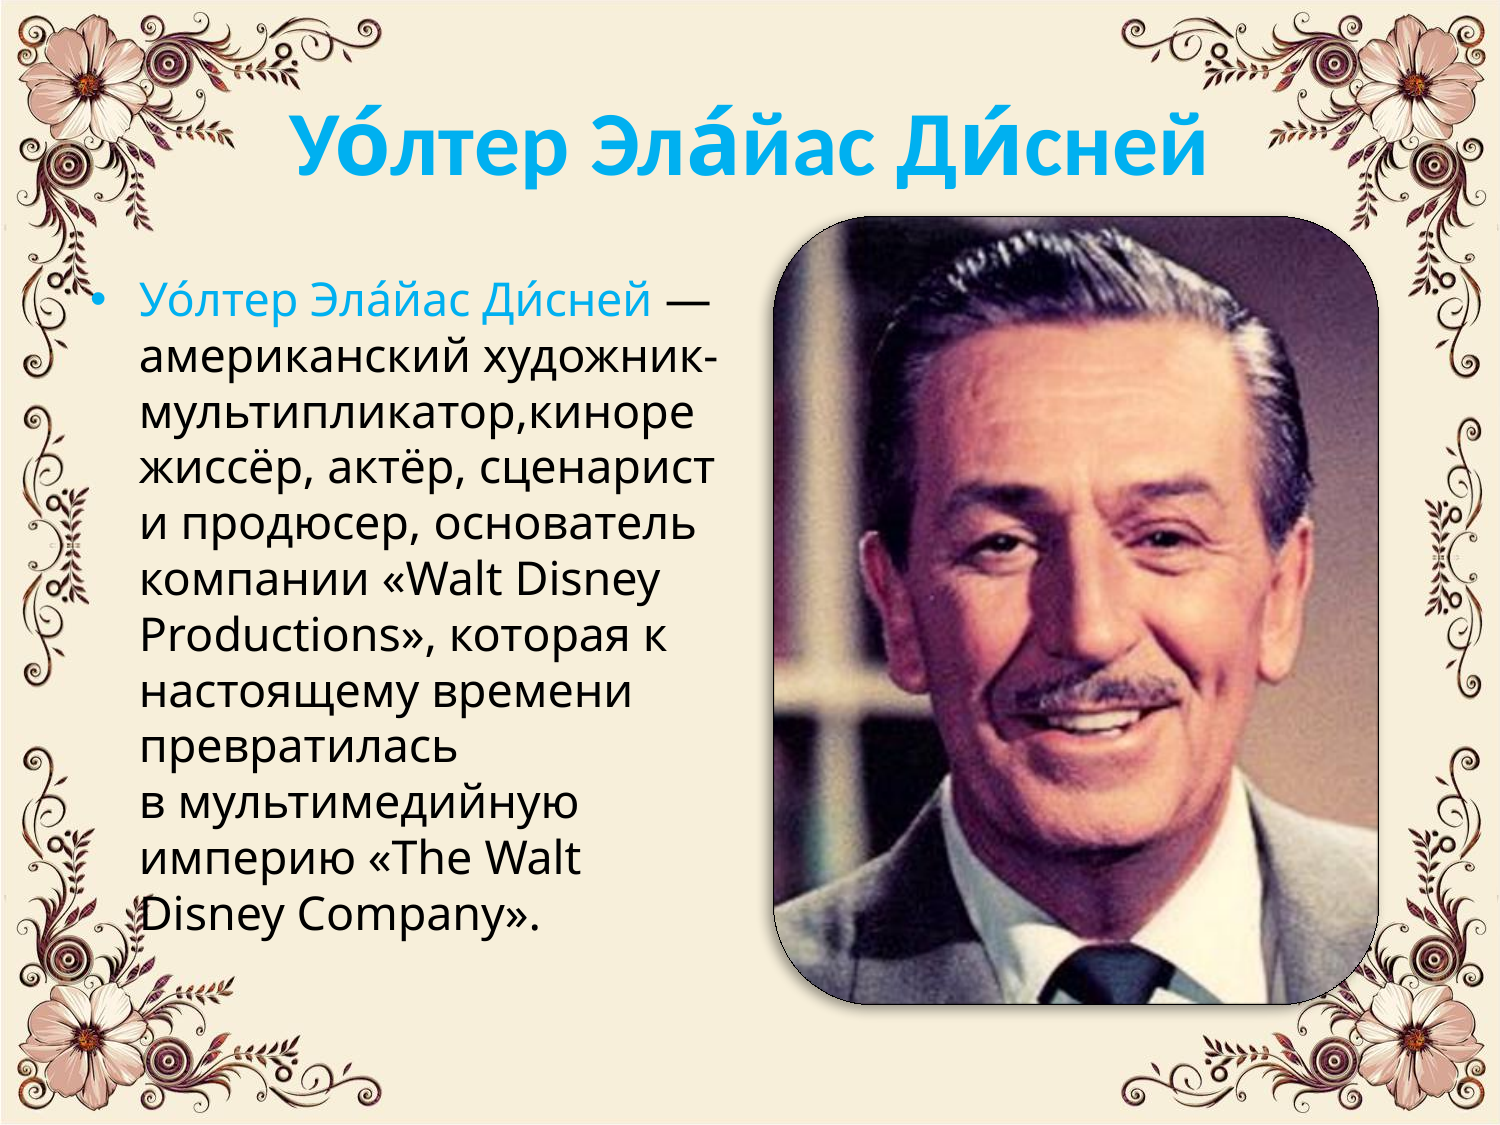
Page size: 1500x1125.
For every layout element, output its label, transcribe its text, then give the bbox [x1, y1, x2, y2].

title Уо́лтер Эла́йас Ди́сней [75, 45, 1425, 233]
list Уо́лтер Эла́йас Ди́сней — американский художник-мультипликатор,кинорежиссёр, актёр, сценарист и продюсер, основатель компании «Walt Disney Productions», которая к настоящему времени превратилась в мультимедийную империю «The Walt Disney Company». [75, 262, 738, 1005]
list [773, 216, 1379, 1006]
picture [0, 0, 1500, 1125]
